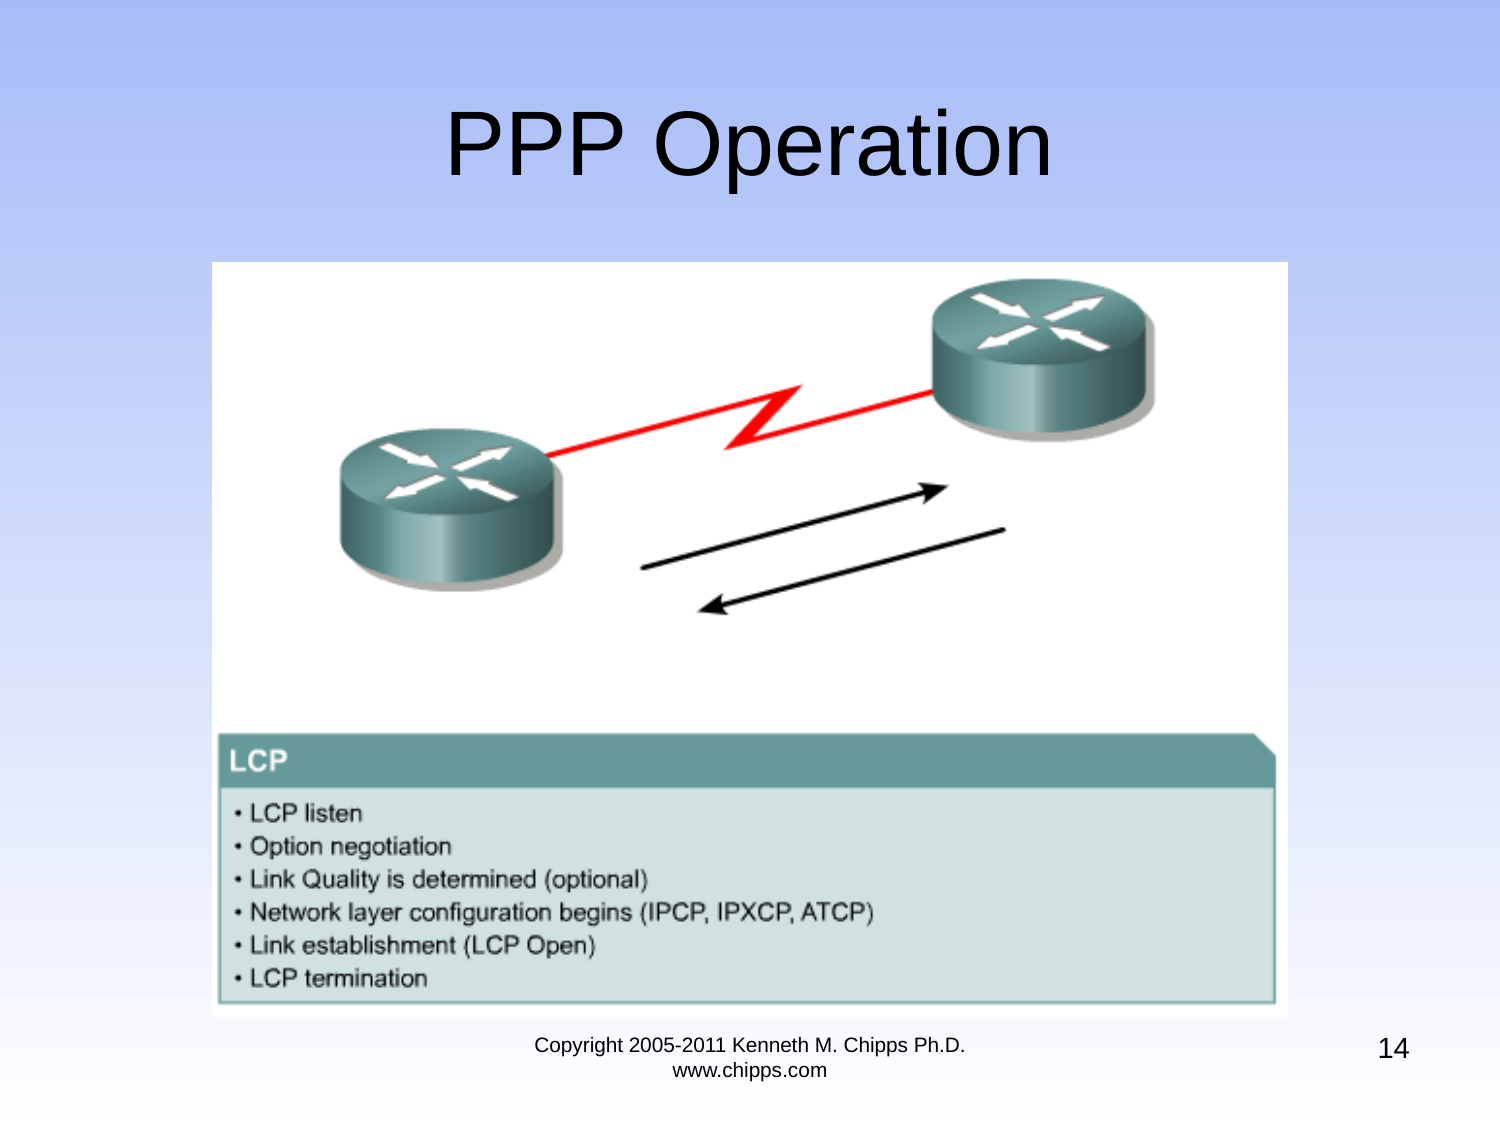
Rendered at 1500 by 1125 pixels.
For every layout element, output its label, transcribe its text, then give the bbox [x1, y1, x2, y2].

slide_number 14 [1074, 1021, 1426, 1101]
title PPP Operation [74, 44, 1426, 233]
footer Copyright 2005-2011 Kenneth M. Chipps Ph.D. www.chipps.com [449, 1026, 1051, 1103]
picture [212, 262, 1288, 1017]
